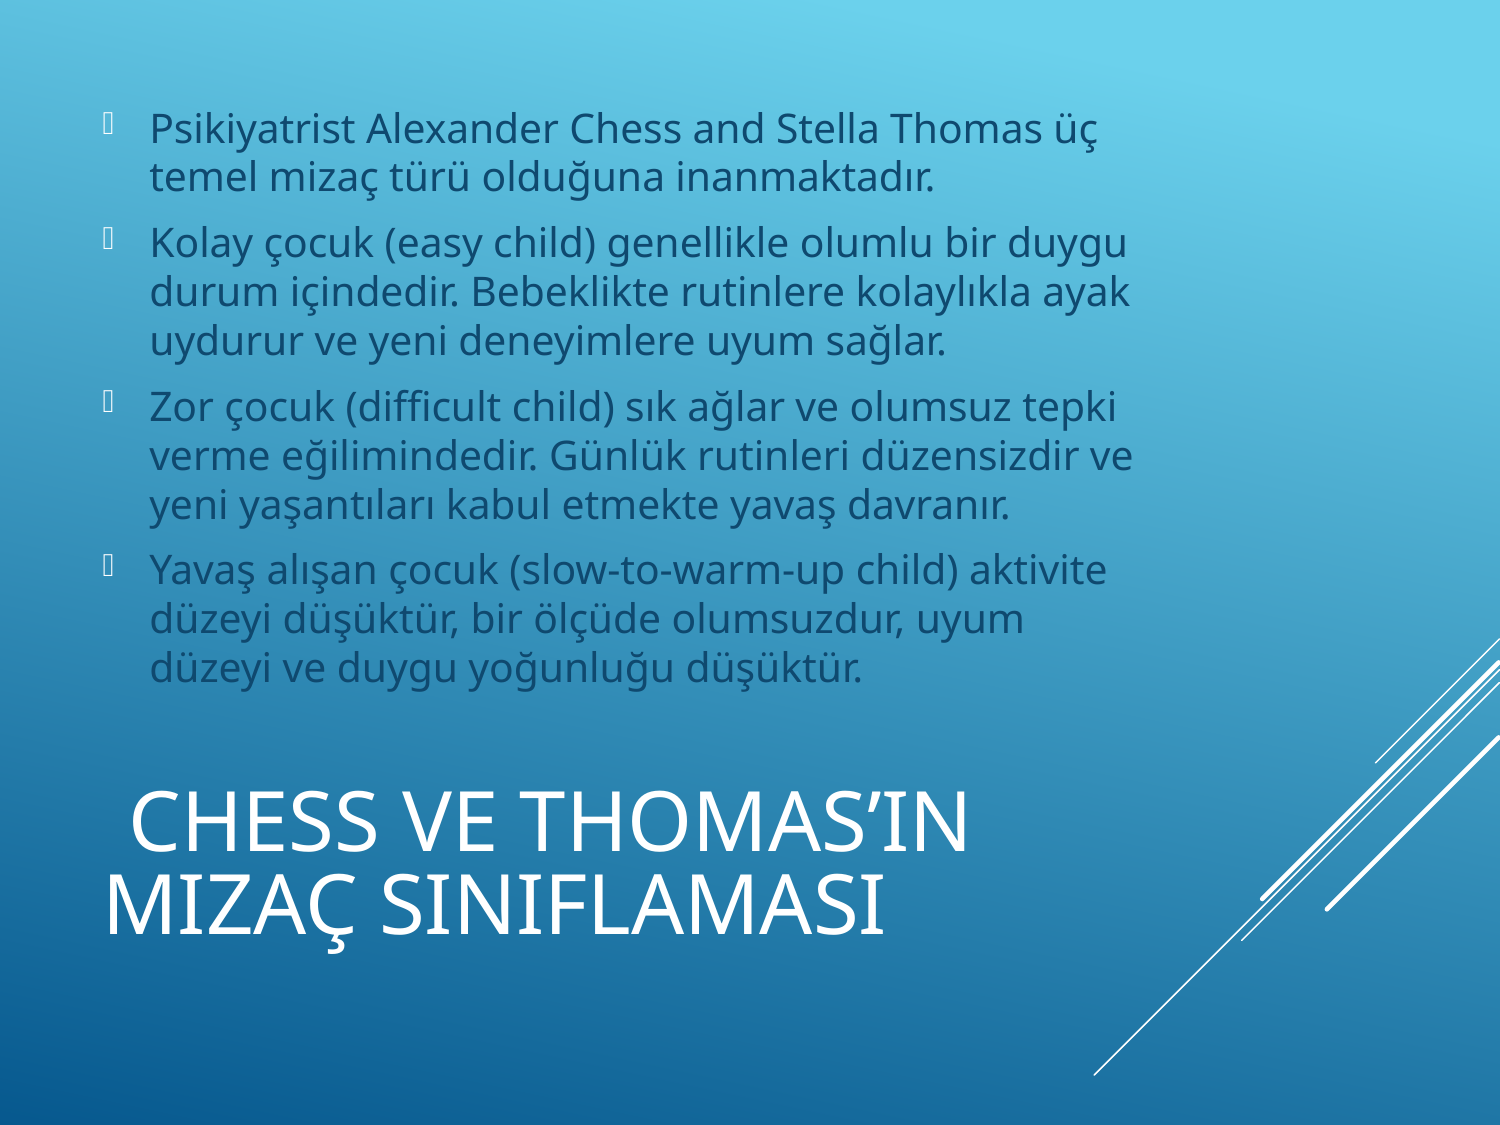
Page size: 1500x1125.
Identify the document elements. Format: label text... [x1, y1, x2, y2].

list Psikiyatrist Alexander Chess and Stella Thomas üç temel mizaç türü olduğuna inanmaktadır. Kolay çocuk (easy child) genellikle olumlu bir duygu durum içindedir. Bebeklikte rutinlere kolaylıkla ayak uydurur ve yeni deneyimlere uyum sağlar. Zor çocuk (difficult child) sık ağlar ve olumsuz tepki verme eğilimindedir. Günlük rutinleri düzensizdir ve yeni yaşantıları kabul etmekte yavaş davranır. Yavaş alışan çocuk (slow-to-warm-up child) aktivite düzeyi düşüktür, bir ölçüde olumsuzdur, uyum düzeyi ve duygu yoğunluğu düşüktür. [87, 87, 1163, 706]
title Chess ve Thomas’ın Mizaç Sınıflaması [87, 737, 1163, 988]
